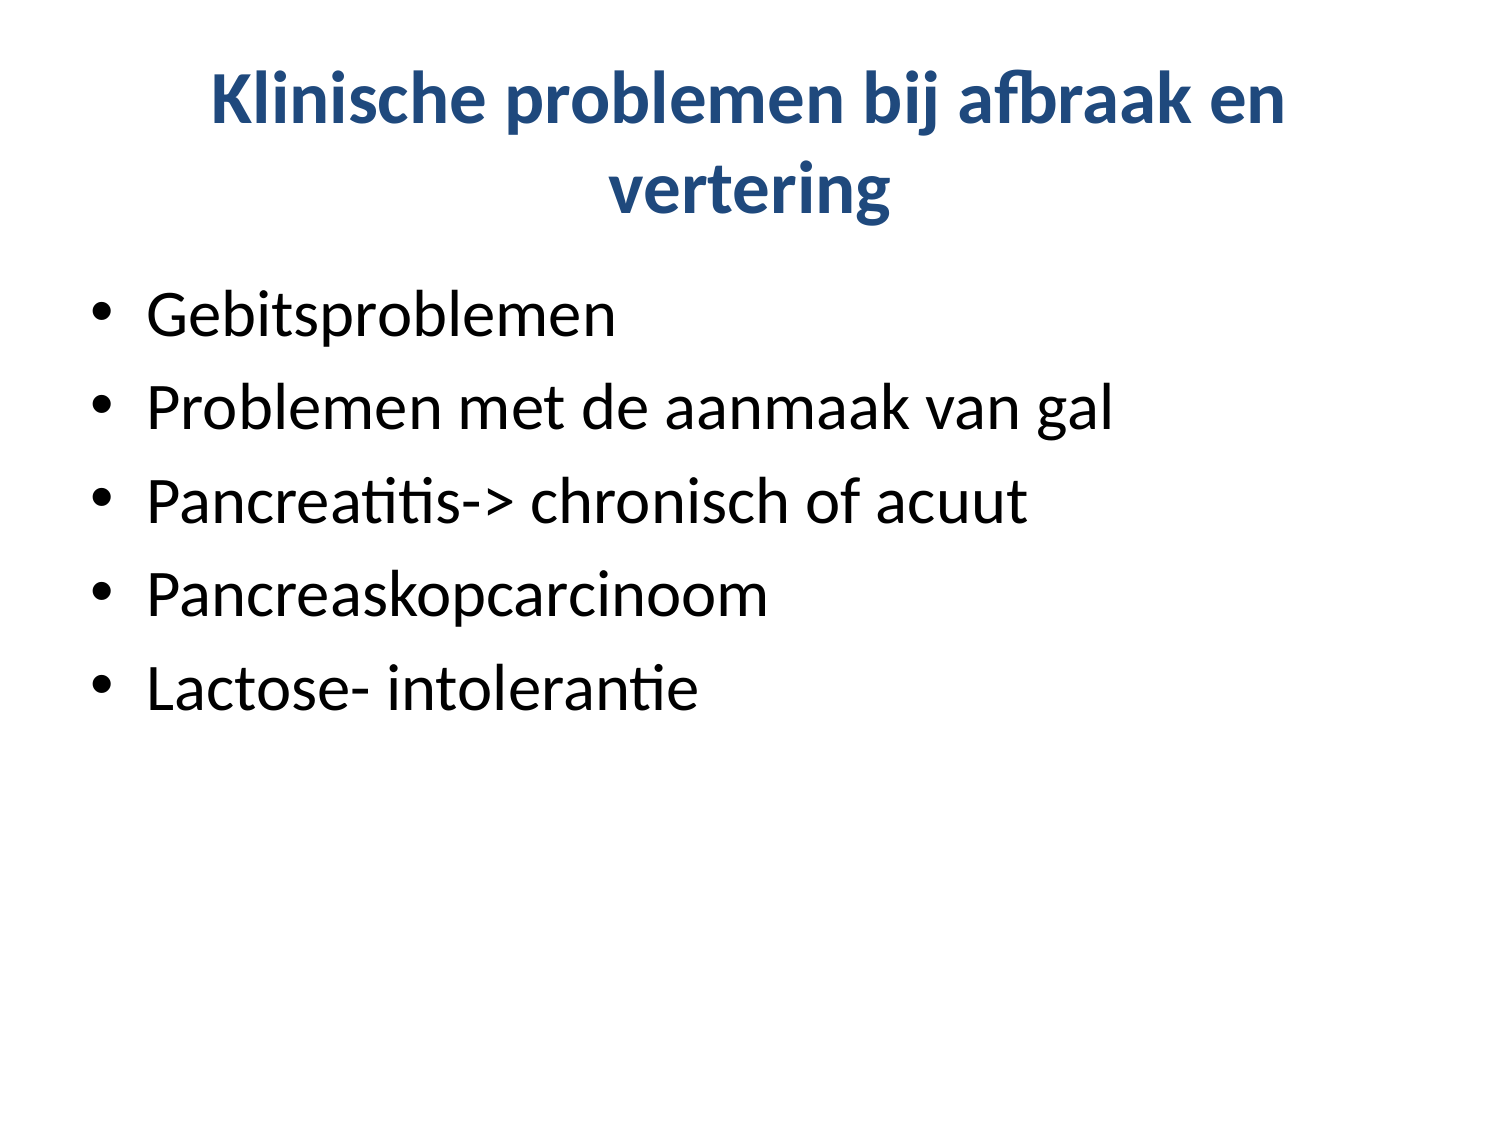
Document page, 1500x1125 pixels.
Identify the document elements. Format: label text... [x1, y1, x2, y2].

list Gebitsproblemen Problemen met de aanmaak van gal Pancreatitis-> chronisch of acuut Pancreaskopcarcinoom Lactose- intolerantie [75, 262, 1425, 1005]
title Klinische problemen bij afbraak en vertering [75, 45, 1425, 233]
